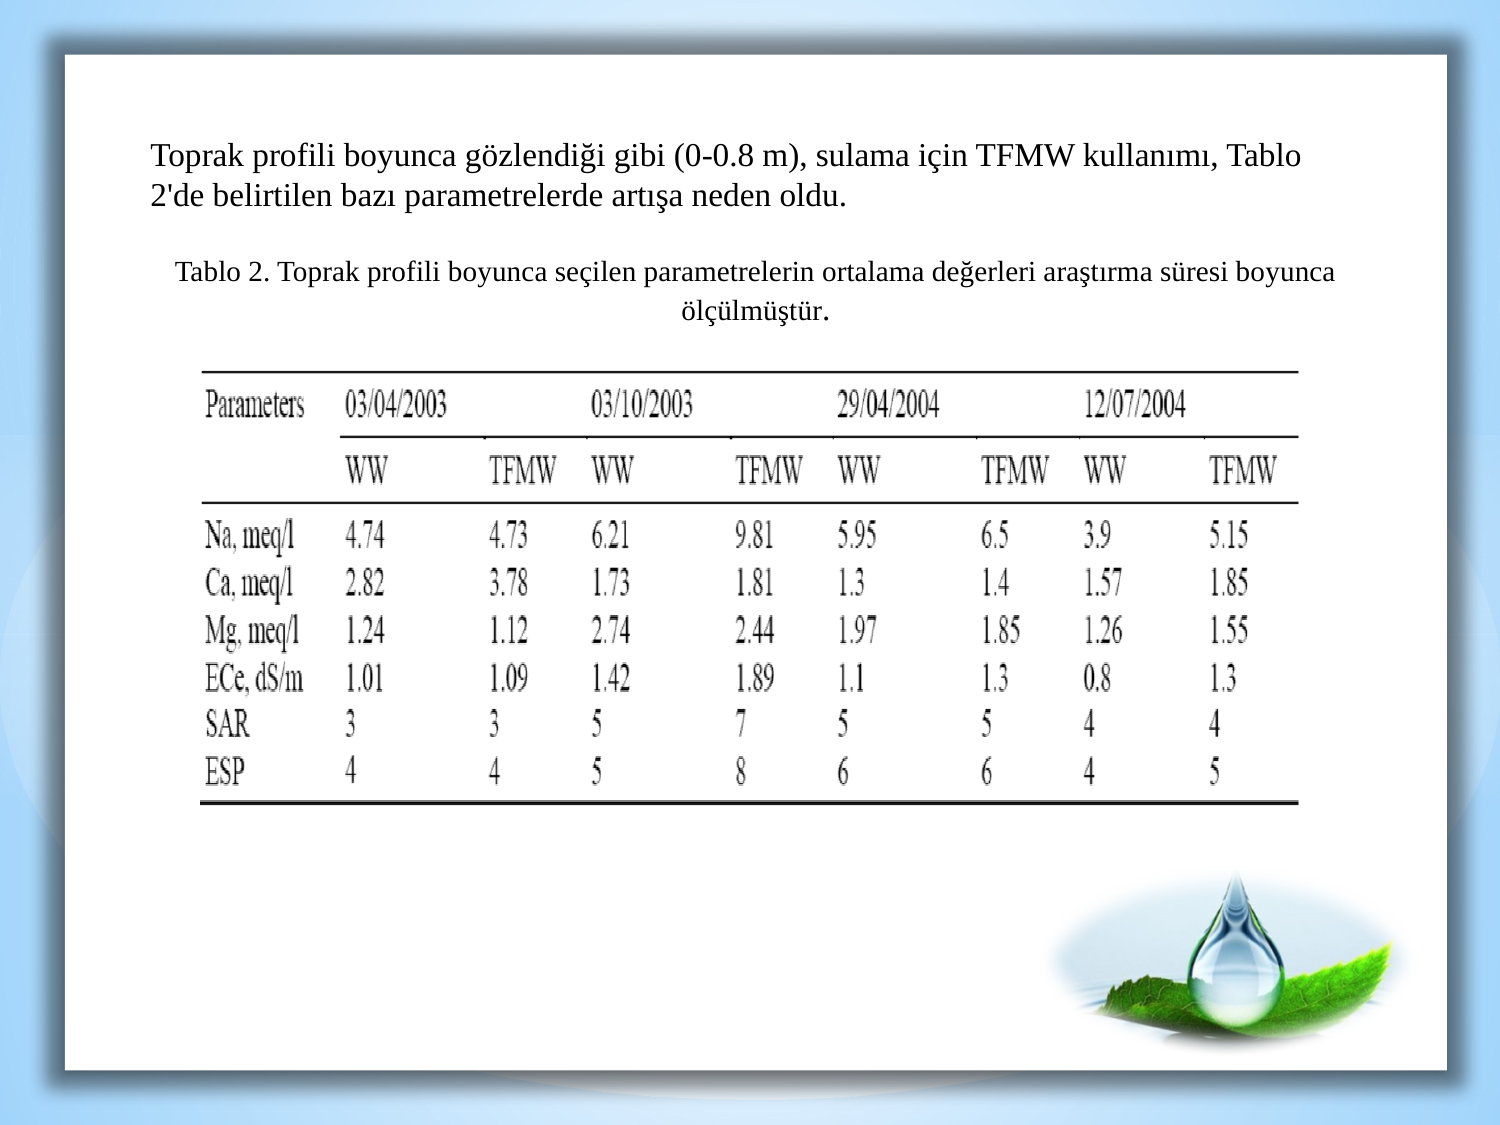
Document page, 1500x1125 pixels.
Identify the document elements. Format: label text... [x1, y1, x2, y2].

text_box [64, 53, 1448, 1072]
text_box Toprak profili boyunca gözlendiği gibi (0-0.8 m), sulama için TFMW kullanımı, Tablo 2'de belirtilen bazı parametrelerde artışa neden oldu. Tablo 2. Toprak profili boyunca seçilen parametrelerin ortalama değerleri araştırma süresi boyunca ölçülmüştür. [135, 125, 1376, 335]
picture [200, 365, 1312, 823]
picture [1032, 863, 1424, 1058]
